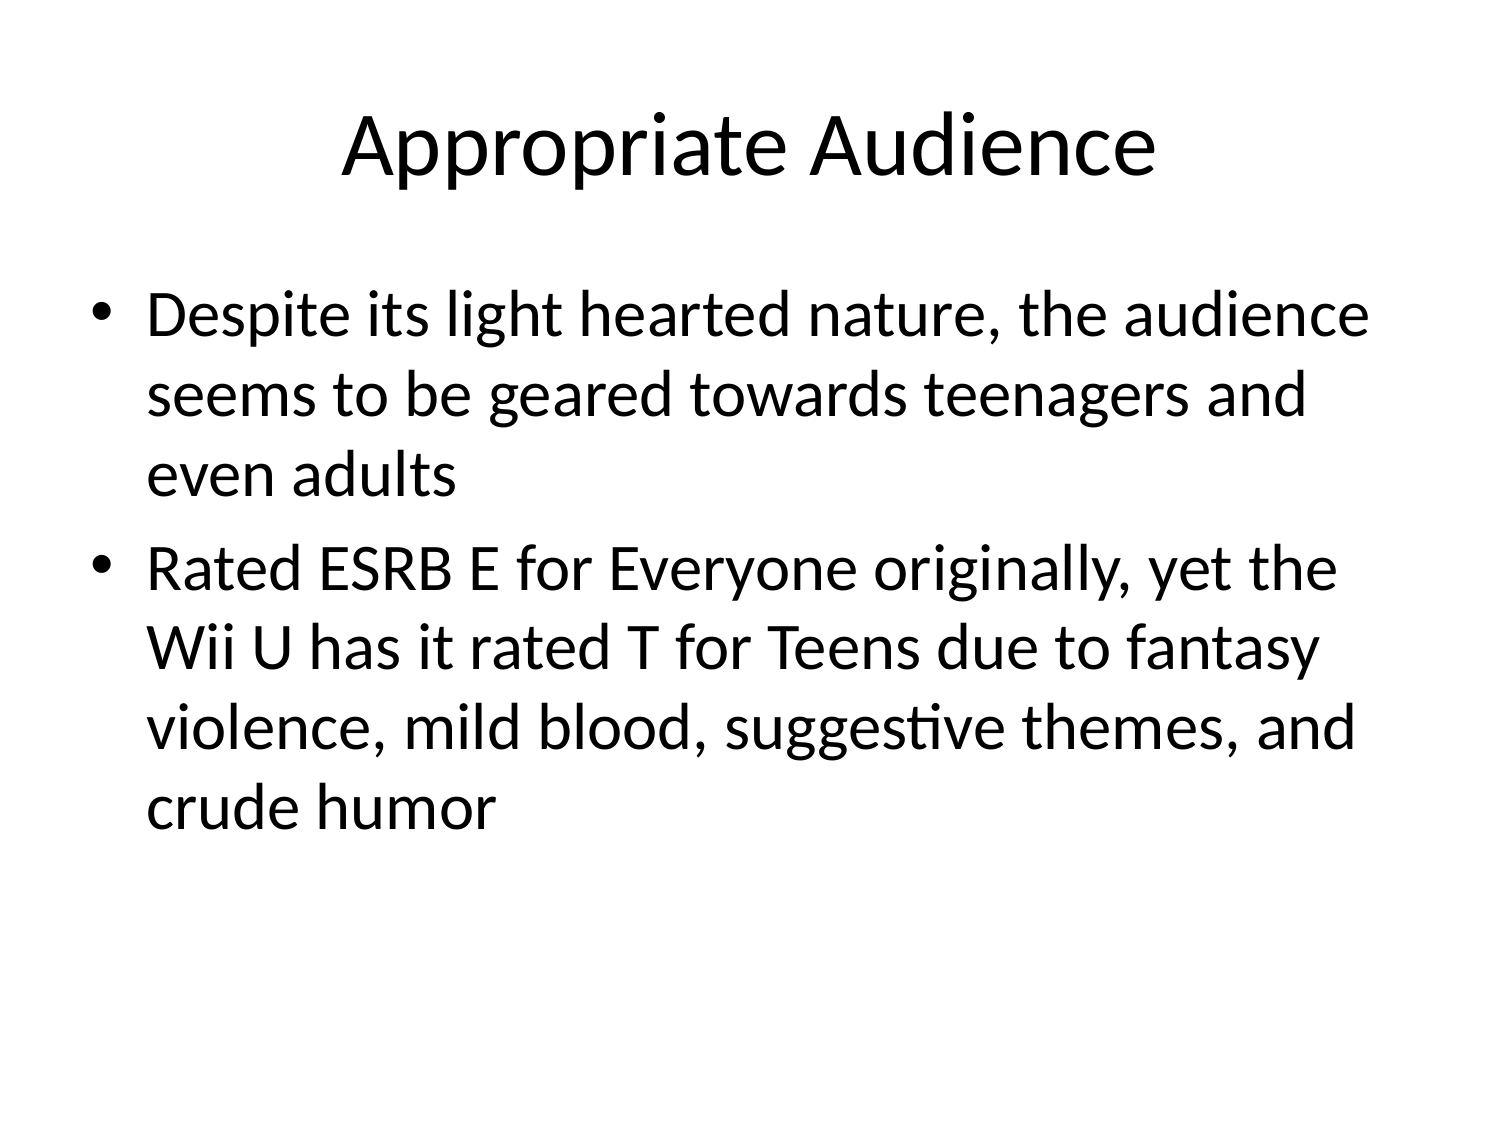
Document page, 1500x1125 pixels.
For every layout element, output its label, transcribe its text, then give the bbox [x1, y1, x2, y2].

title Appropriate Audience [75, 45, 1425, 233]
list Despite its light hearted nature, the audience seems to be geared towards teenagers and even adults Rated ESRB E for Everyone originally, yet the Wii U has it rated T for Teens due to fantasy violence, mild blood, suggestive themes, and crude humor [75, 262, 1425, 1005]
